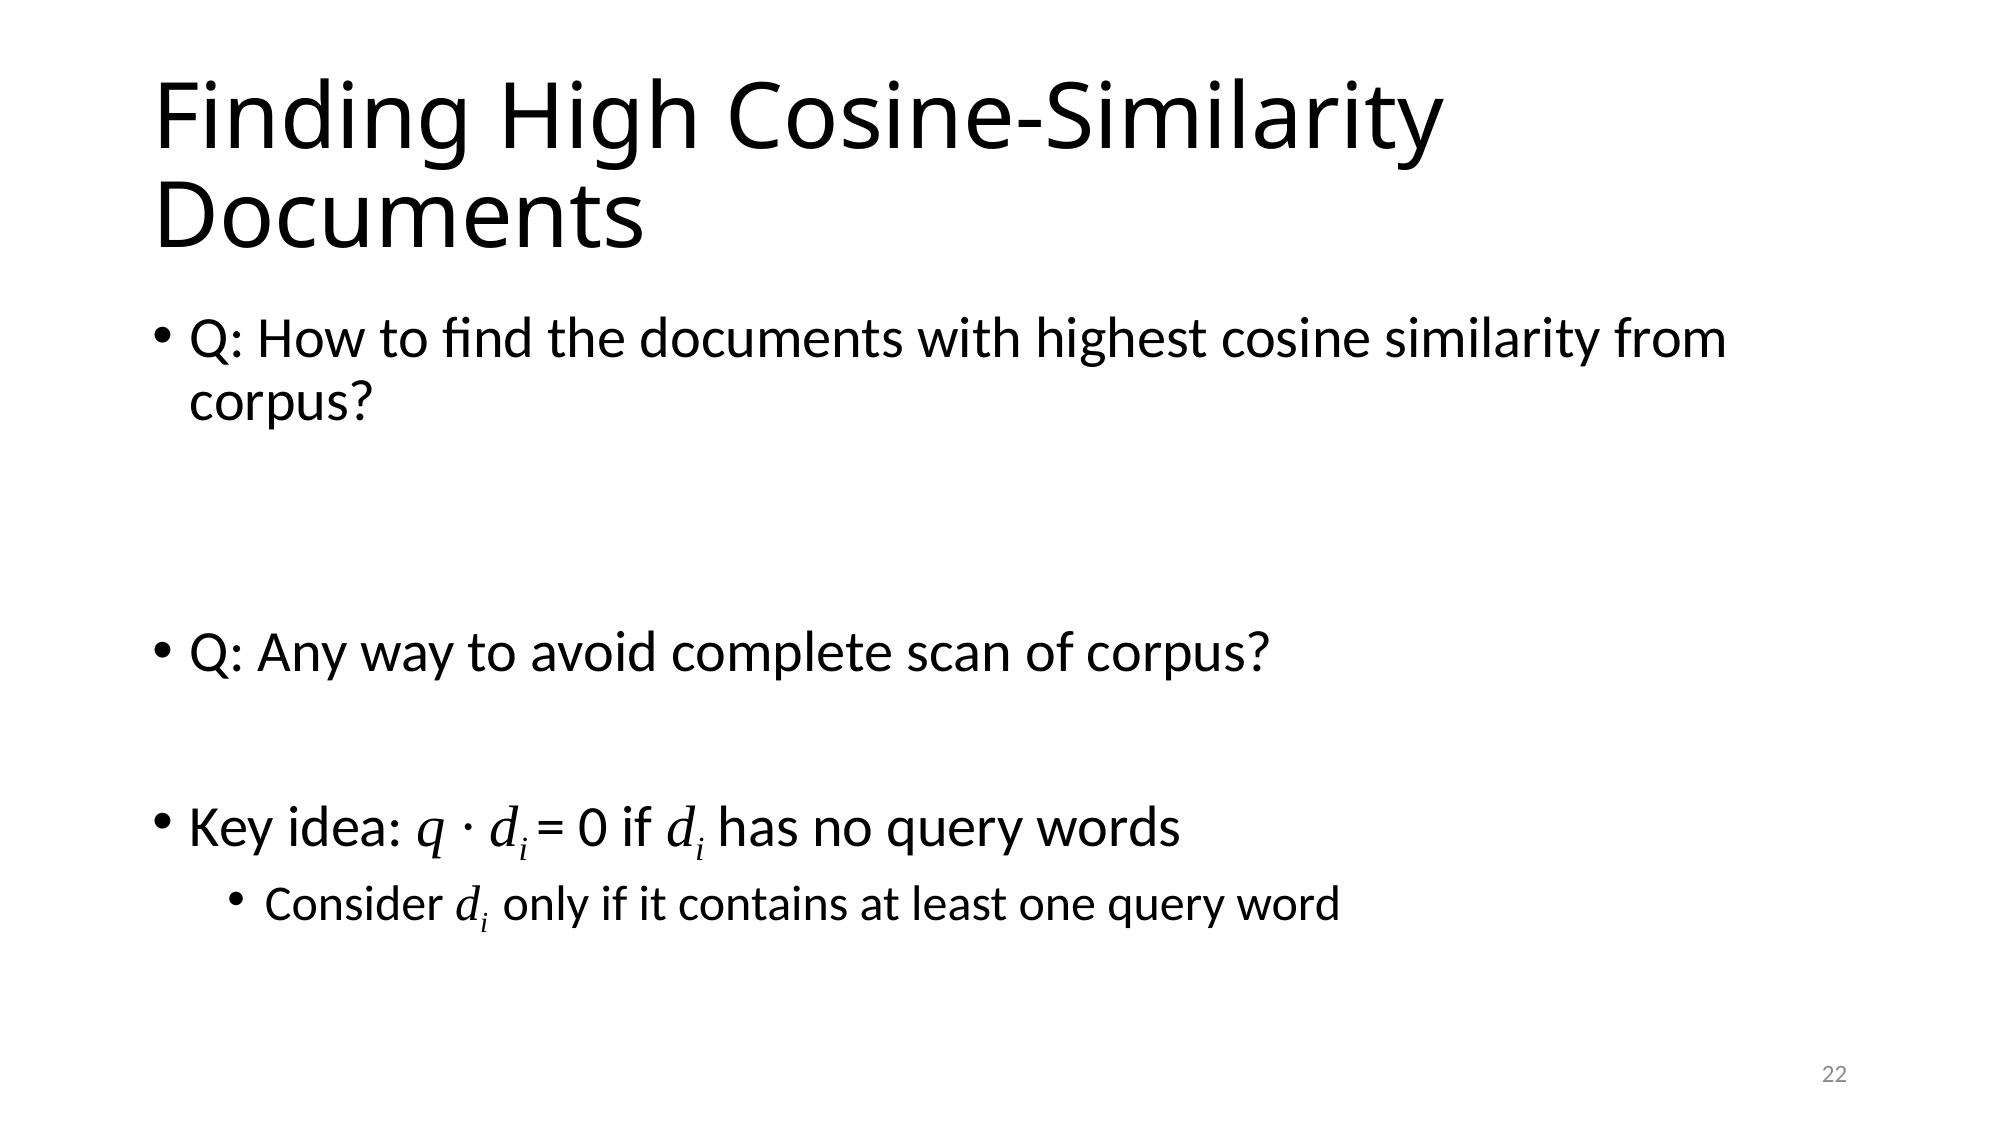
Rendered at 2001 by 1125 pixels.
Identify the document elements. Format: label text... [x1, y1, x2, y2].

list Q: How to find the documents with highest cosine similarity from corpus? Q: Any way to avoid complete scan of corpus? Key idea: q · di = 0 if di has no query words Consider di only if it contains at least one query word [137, 299, 1863, 1014]
slide_number 22 [1412, 1042, 1863, 1103]
title Finding High Cosine-Similarity Documents [137, 59, 1863, 278]
